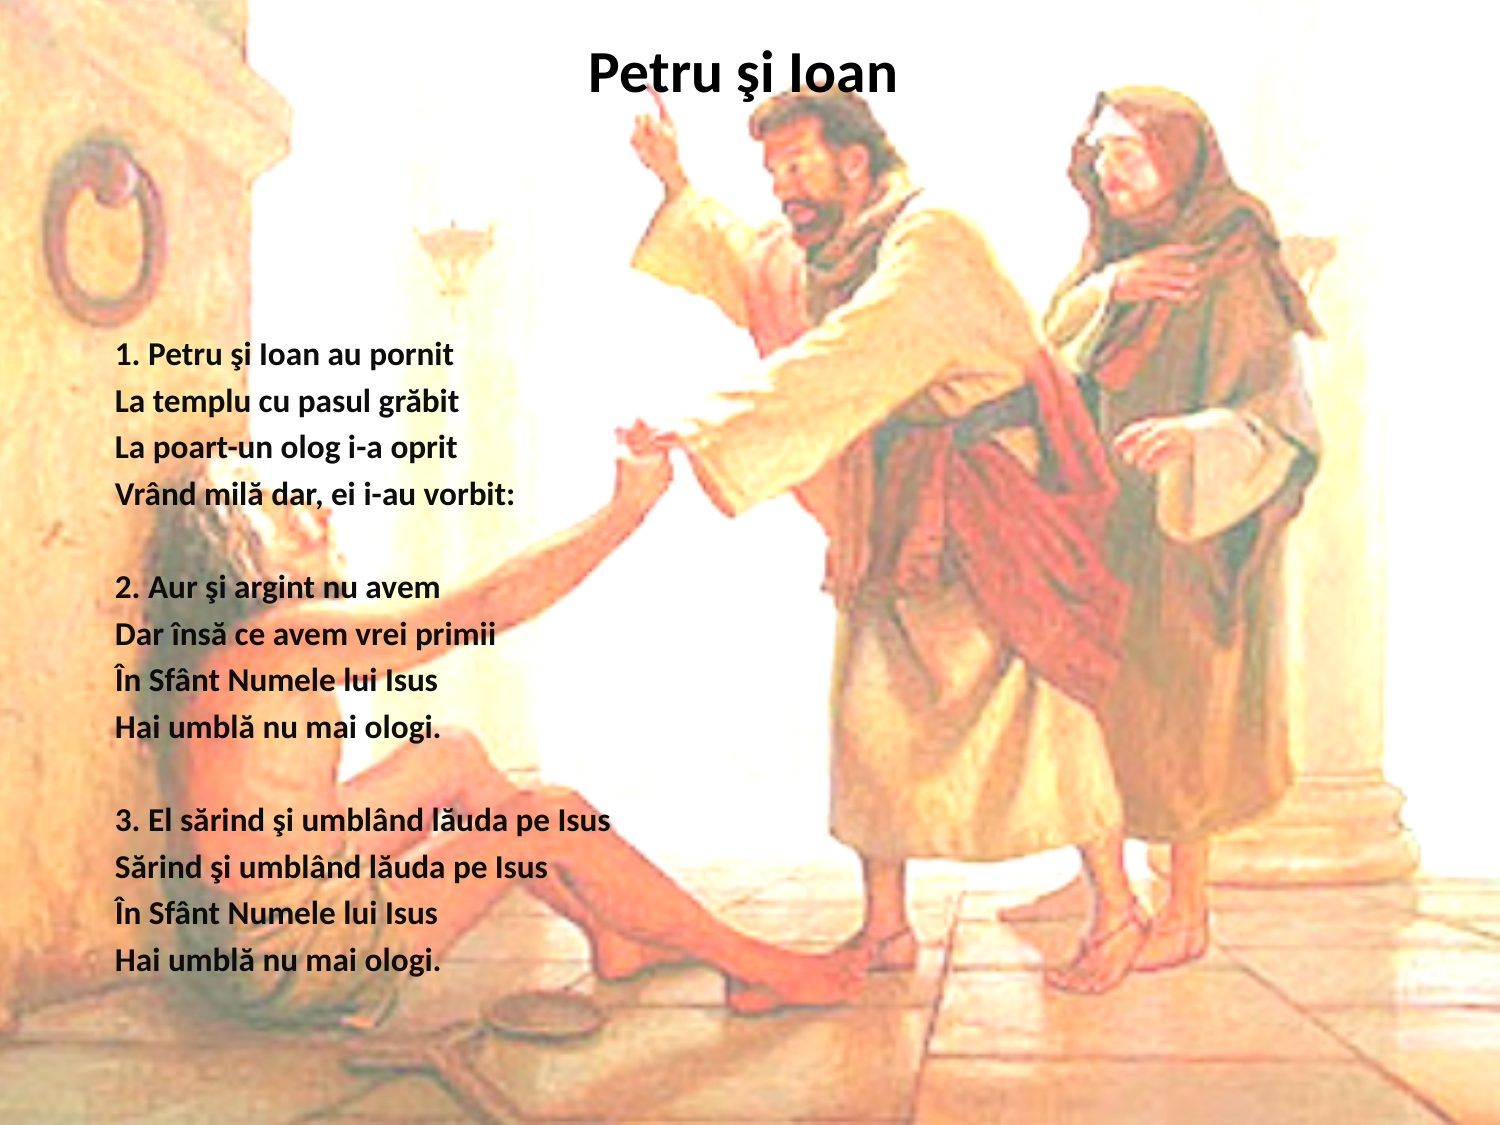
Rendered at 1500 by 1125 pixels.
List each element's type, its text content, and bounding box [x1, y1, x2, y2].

title Petru şi Ioan [487, 24, 1000, 113]
subtitle 1. Petru şi Ioan au pornit La templu cu pasul grăbit La poart-un olog i-a oprit Vrând milă dar, ei i-au vorbit: 2. Aur şi argint nu avem Dar însă ce avem vrei primii În Sfânt Numele lui Isus Hai umblă nu mai ologi. 3. El sărind şi umblând lăuda pe Isus Sărind şi umblând lăuda pe Isus În Sfânt Numele lui Isus Hai umblă nu mai ologi. [99, 324, 750, 988]
